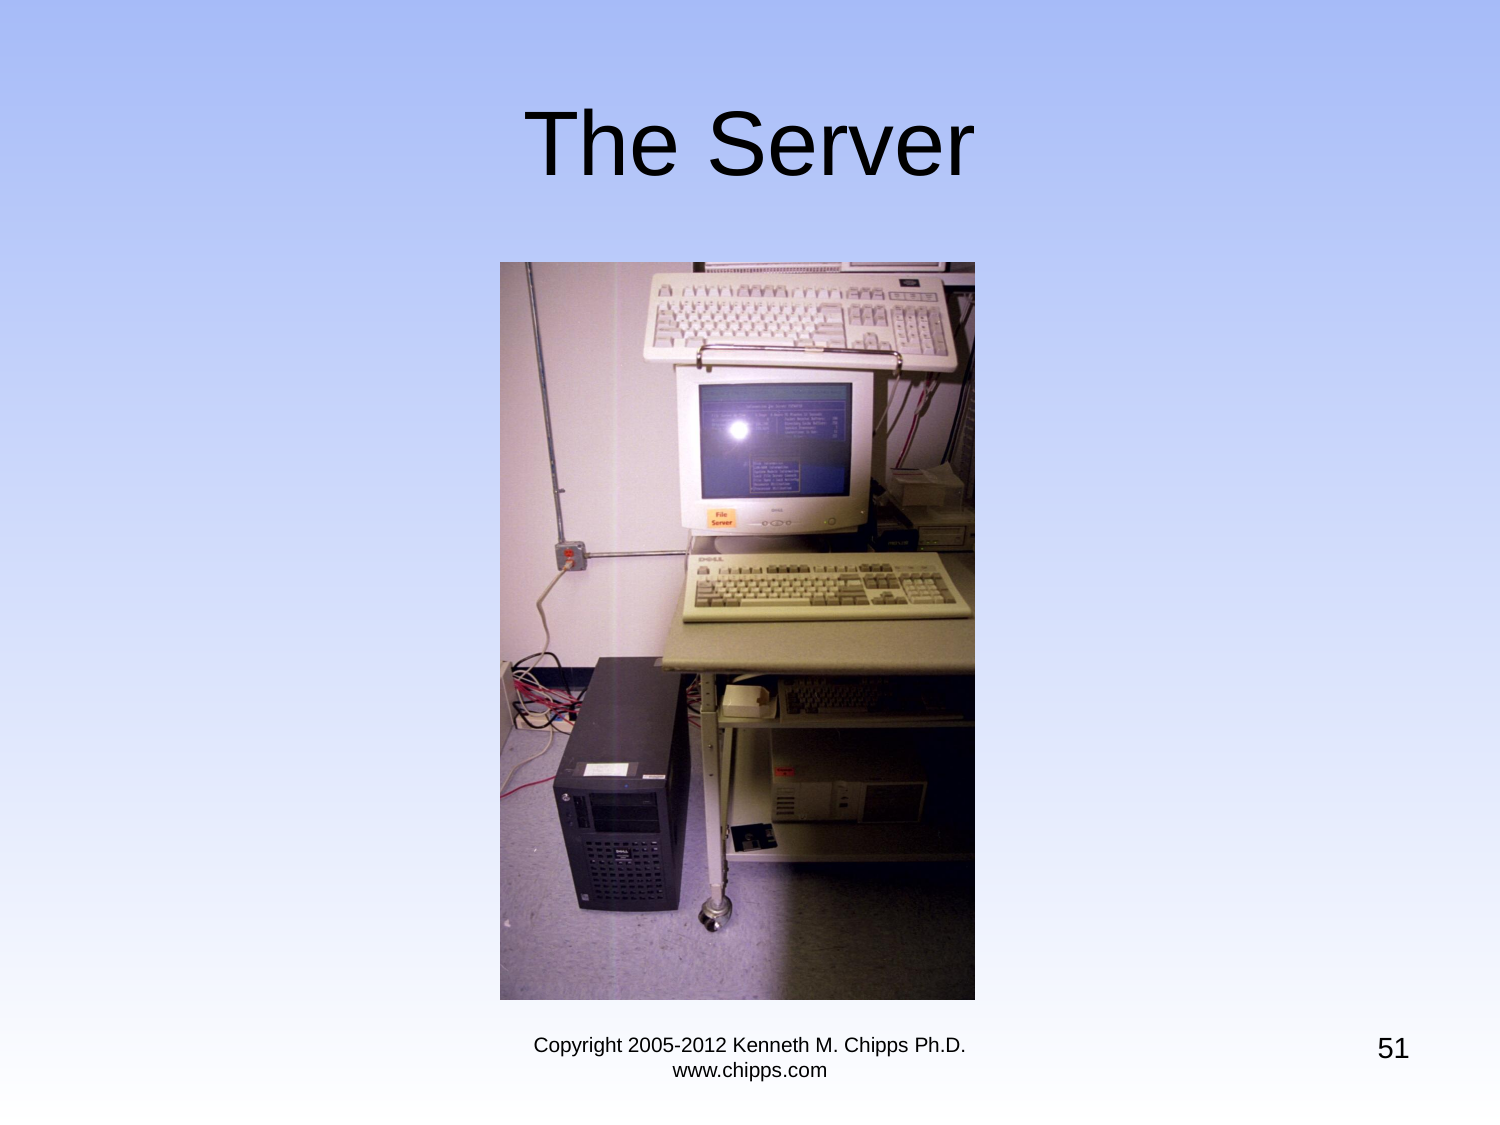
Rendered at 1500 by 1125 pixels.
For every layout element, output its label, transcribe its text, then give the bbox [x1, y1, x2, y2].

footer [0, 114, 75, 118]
title The Server [75, 45, 1425, 233]
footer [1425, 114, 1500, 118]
slide_number 51 [1074, 1021, 1426, 1101]
footer Copyright 2005-2012 Kenneth M. Chipps Ph.D. www.chipps.com [449, 1024, 1051, 1103]
picture [499, 262, 976, 1001]
